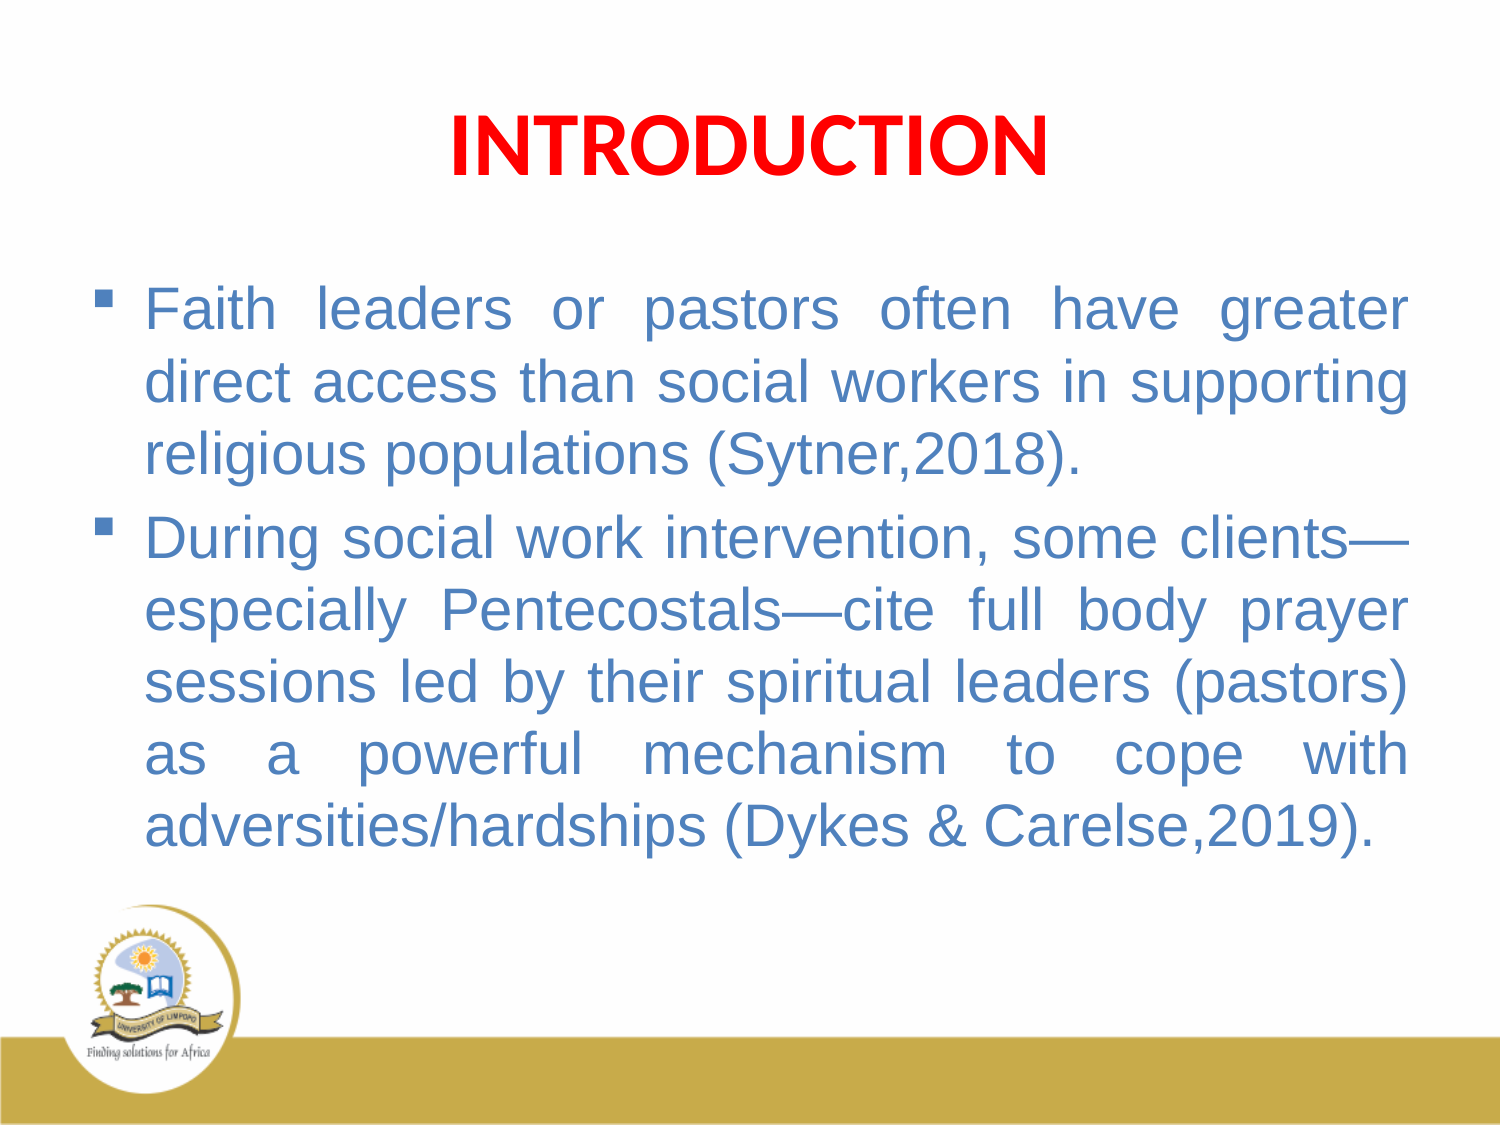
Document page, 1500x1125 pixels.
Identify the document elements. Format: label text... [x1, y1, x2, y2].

list Faith leaders or pastors often have greater direct access than social workers in supporting religious populations (Sytner,2018). During social work intervention, some clients—especially Pentecostals—cite full body prayer sessions led by their spiritual leaders (pastors) as a powerful mechanism to cope with adversities/hardships (Dykes & Carelse,2019). [75, 262, 1425, 1005]
picture [0, 0, 1500, 1125]
title INTRODUCTION [75, 45, 1425, 233]
